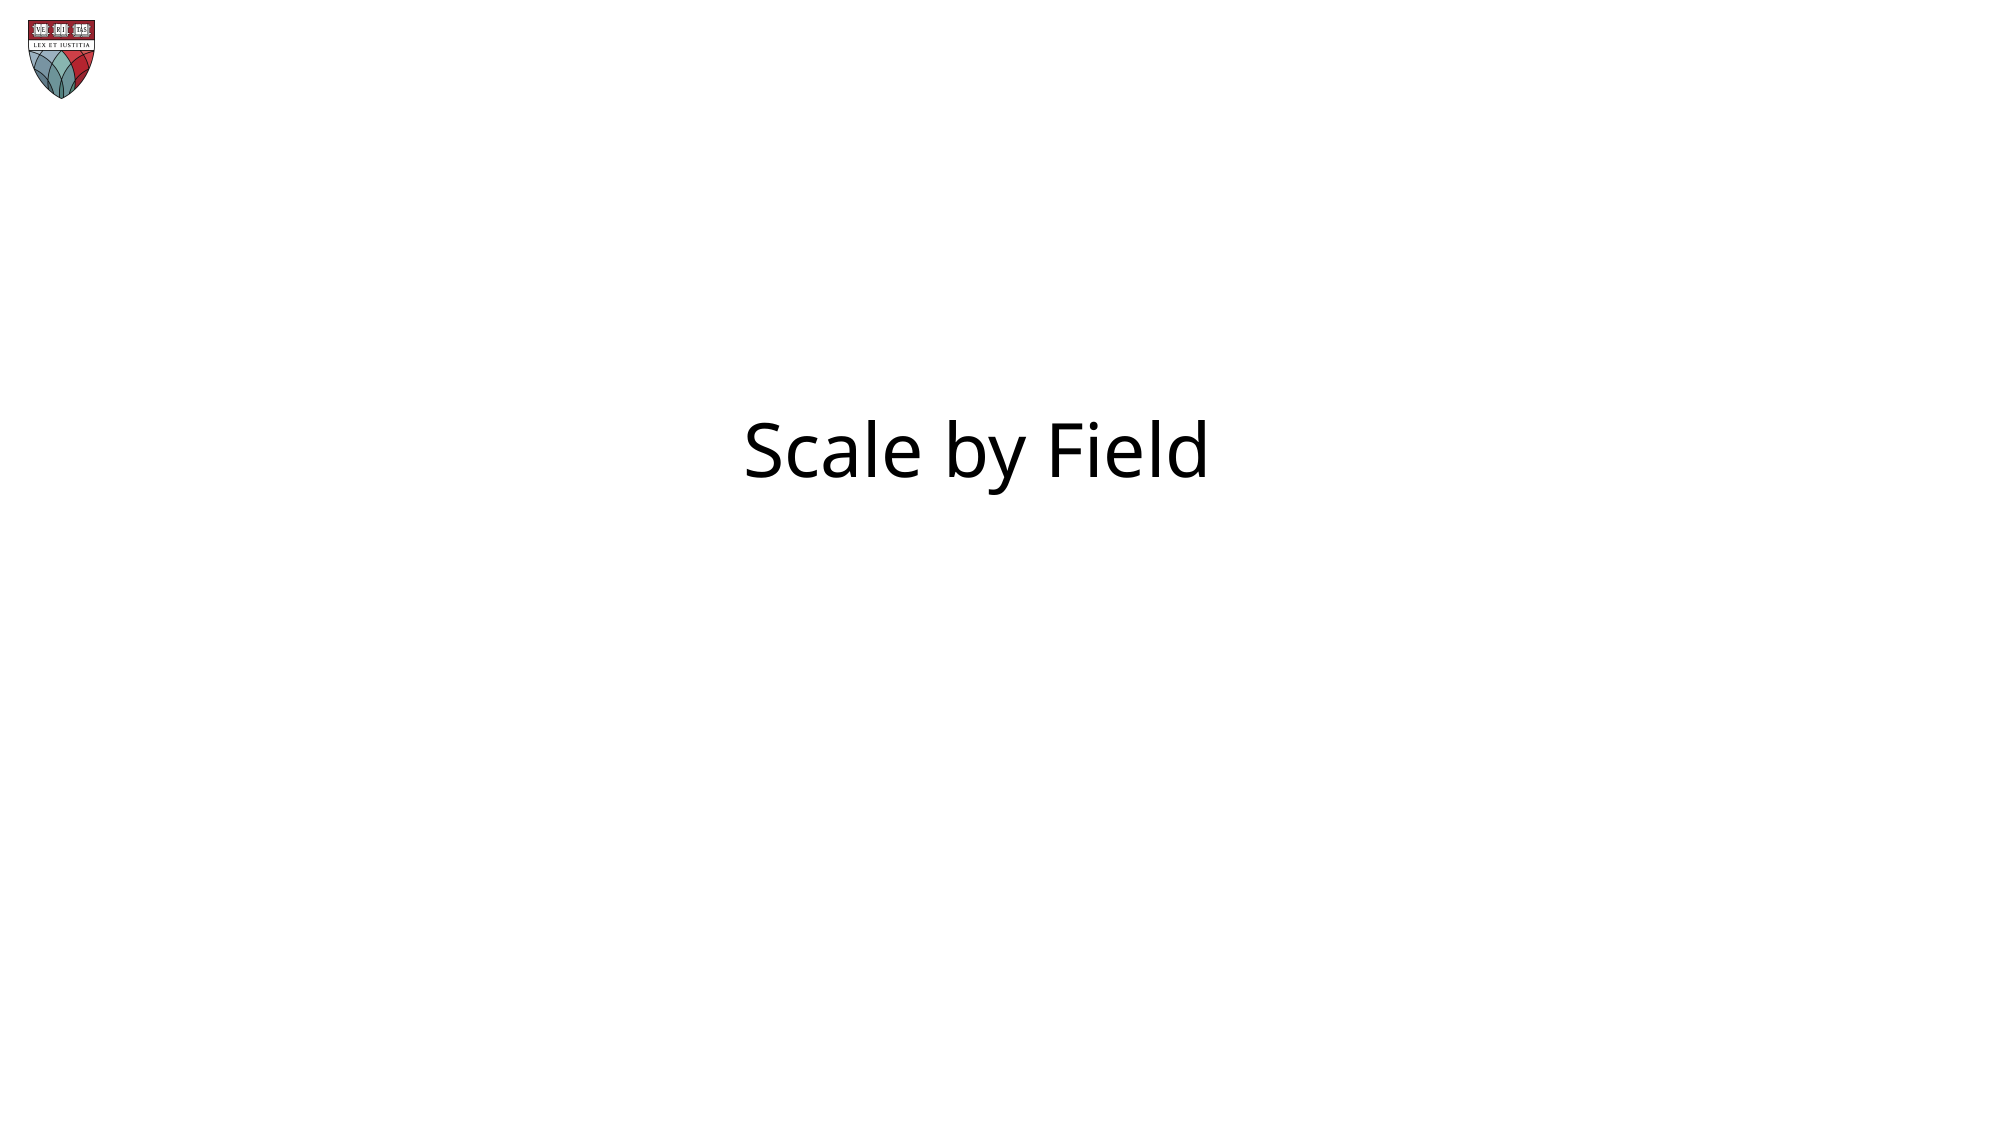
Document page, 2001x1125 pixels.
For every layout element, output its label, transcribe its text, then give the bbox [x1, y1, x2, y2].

title Scale by Field [115, 345, 1841, 563]
picture [28, 20, 95, 99]
